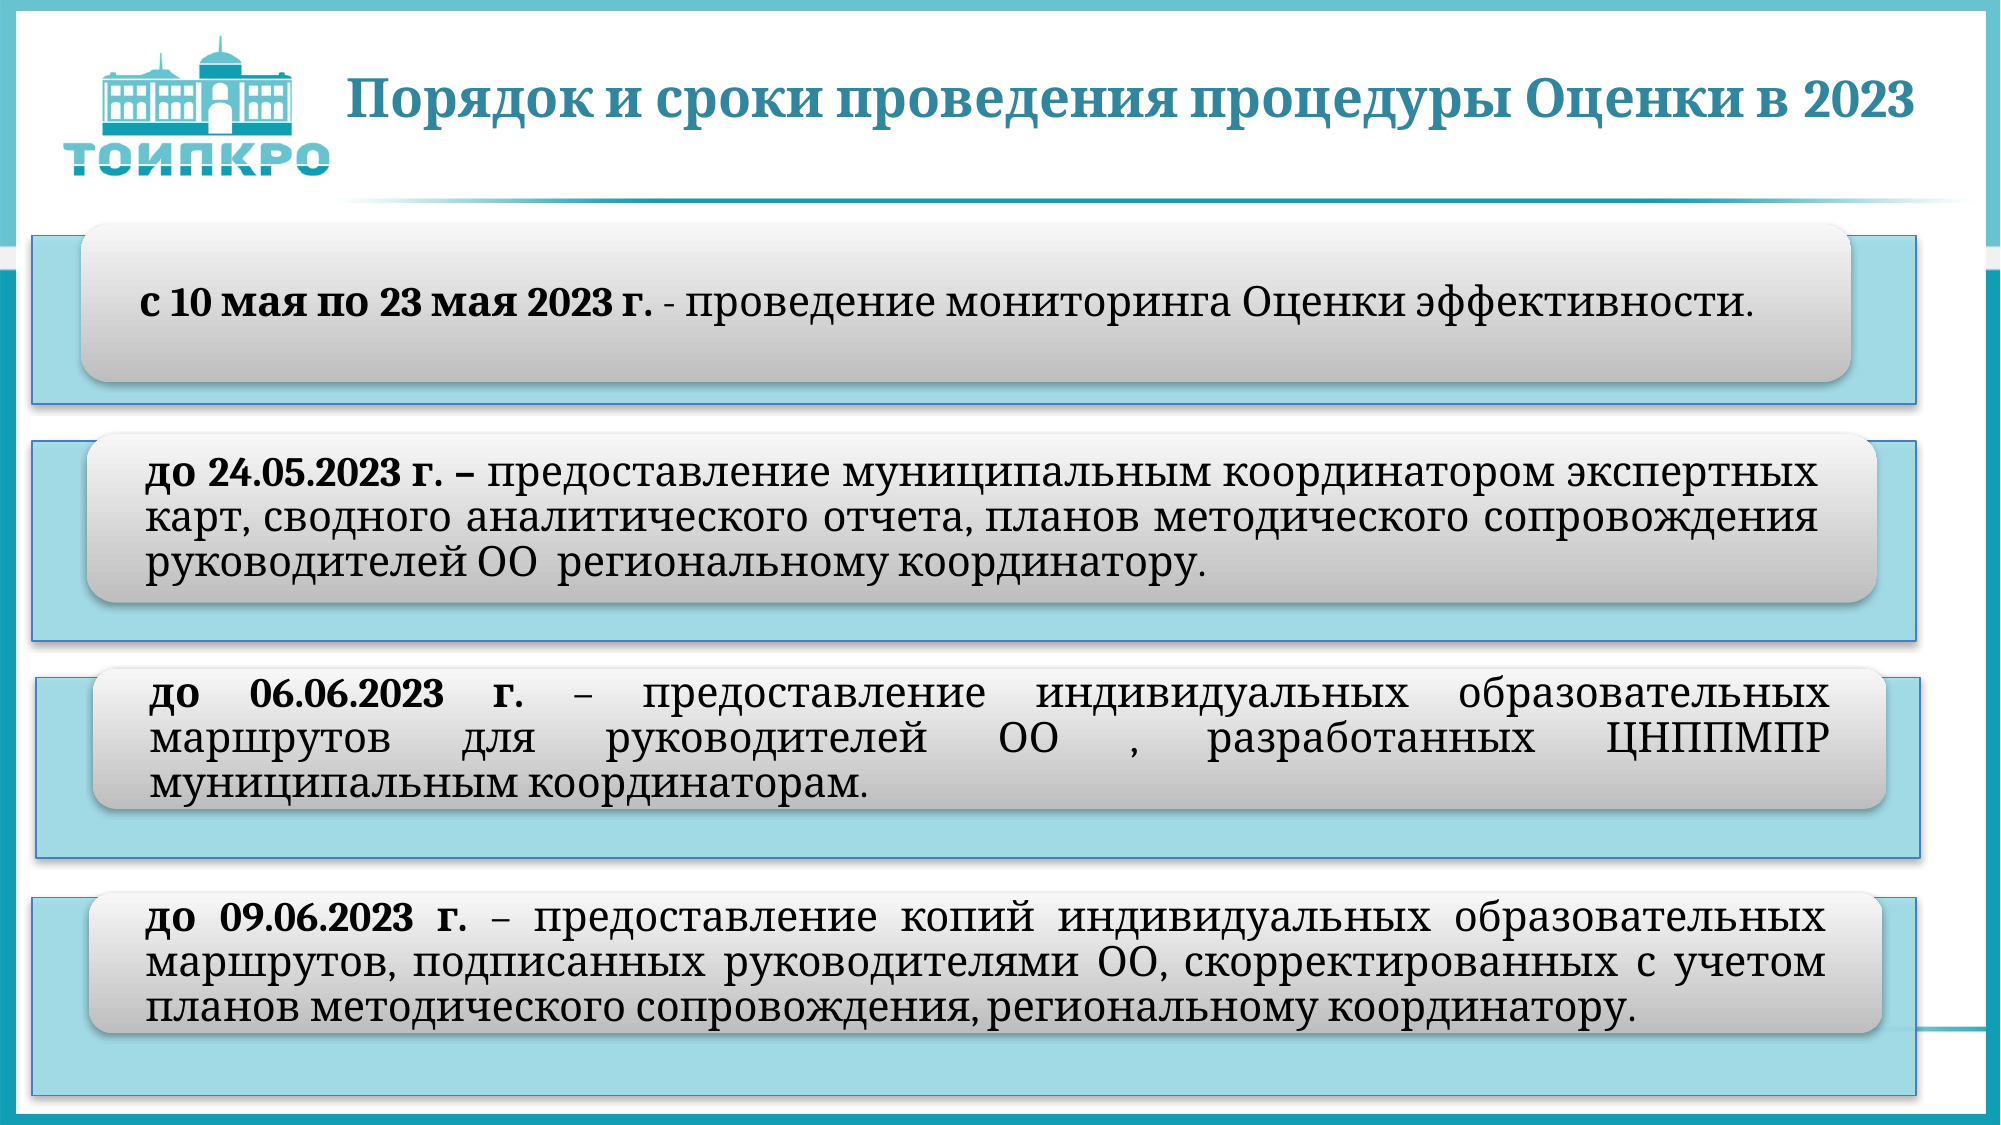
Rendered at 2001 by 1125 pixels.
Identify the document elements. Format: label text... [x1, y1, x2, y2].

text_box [31, 223, 1921, 1096]
picture [0, 0, 2001, 1125]
text_box Порядок и сроки проведения процедуры Оценки в 2023 [331, 55, 1931, 136]
